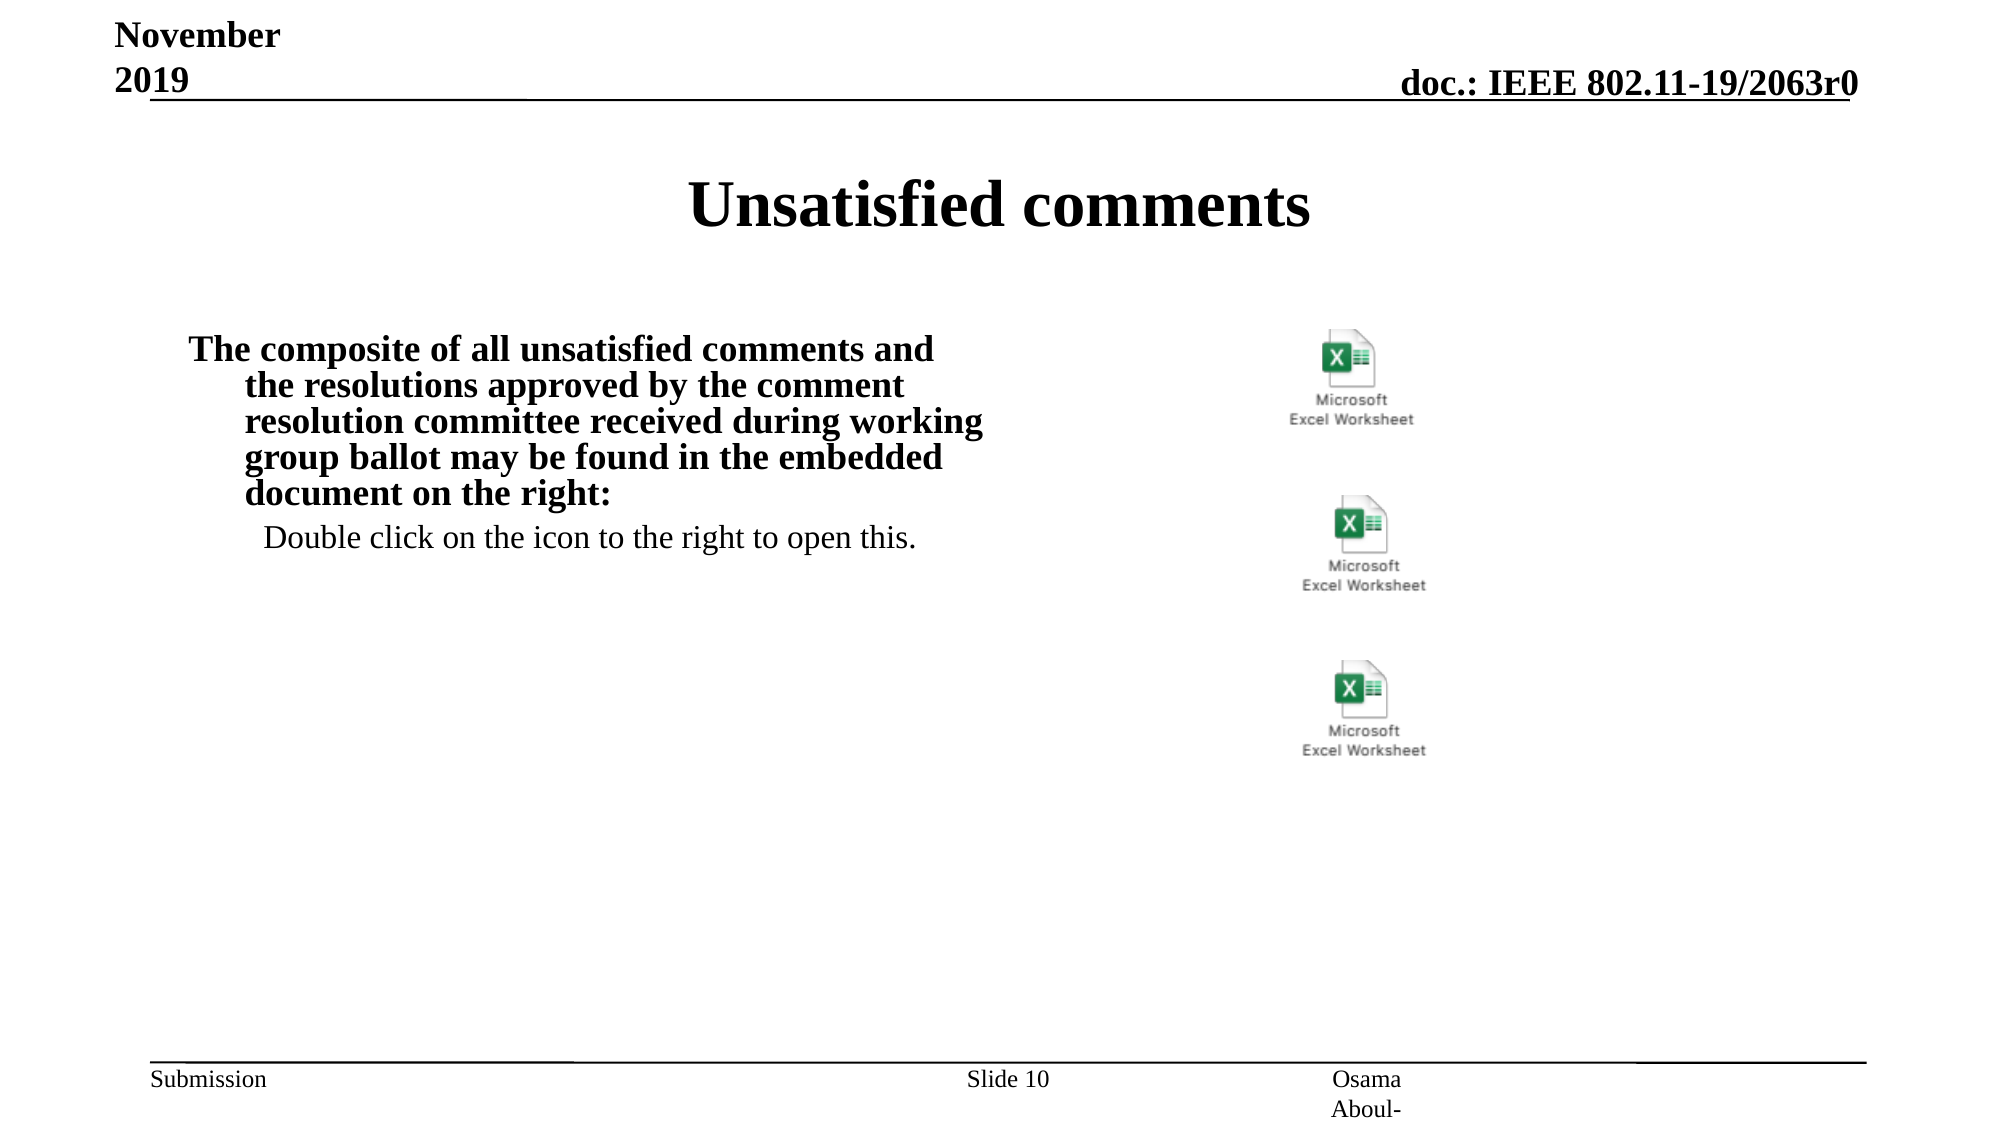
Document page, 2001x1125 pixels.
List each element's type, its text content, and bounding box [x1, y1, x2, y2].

footer Osama Aboul-Magd (Huaqwei Technologies) [1324, 1061, 1402, 1125]
slide_number Slide 10 [950, 1061, 1067, 1123]
list The composite of all unsatisfied comments and the resolutions approved by the comment resolution committee received during working group ballot may be found in the embedded document on the right: Double click on the icon to the right to open this. [172, 324, 1001, 599]
title Unsatisfied comments [149, 112, 1850, 288]
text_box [1283, 495, 1443, 596]
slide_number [114, 0, 290, 101]
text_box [1283, 660, 1443, 762]
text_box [1271, 329, 1431, 431]
